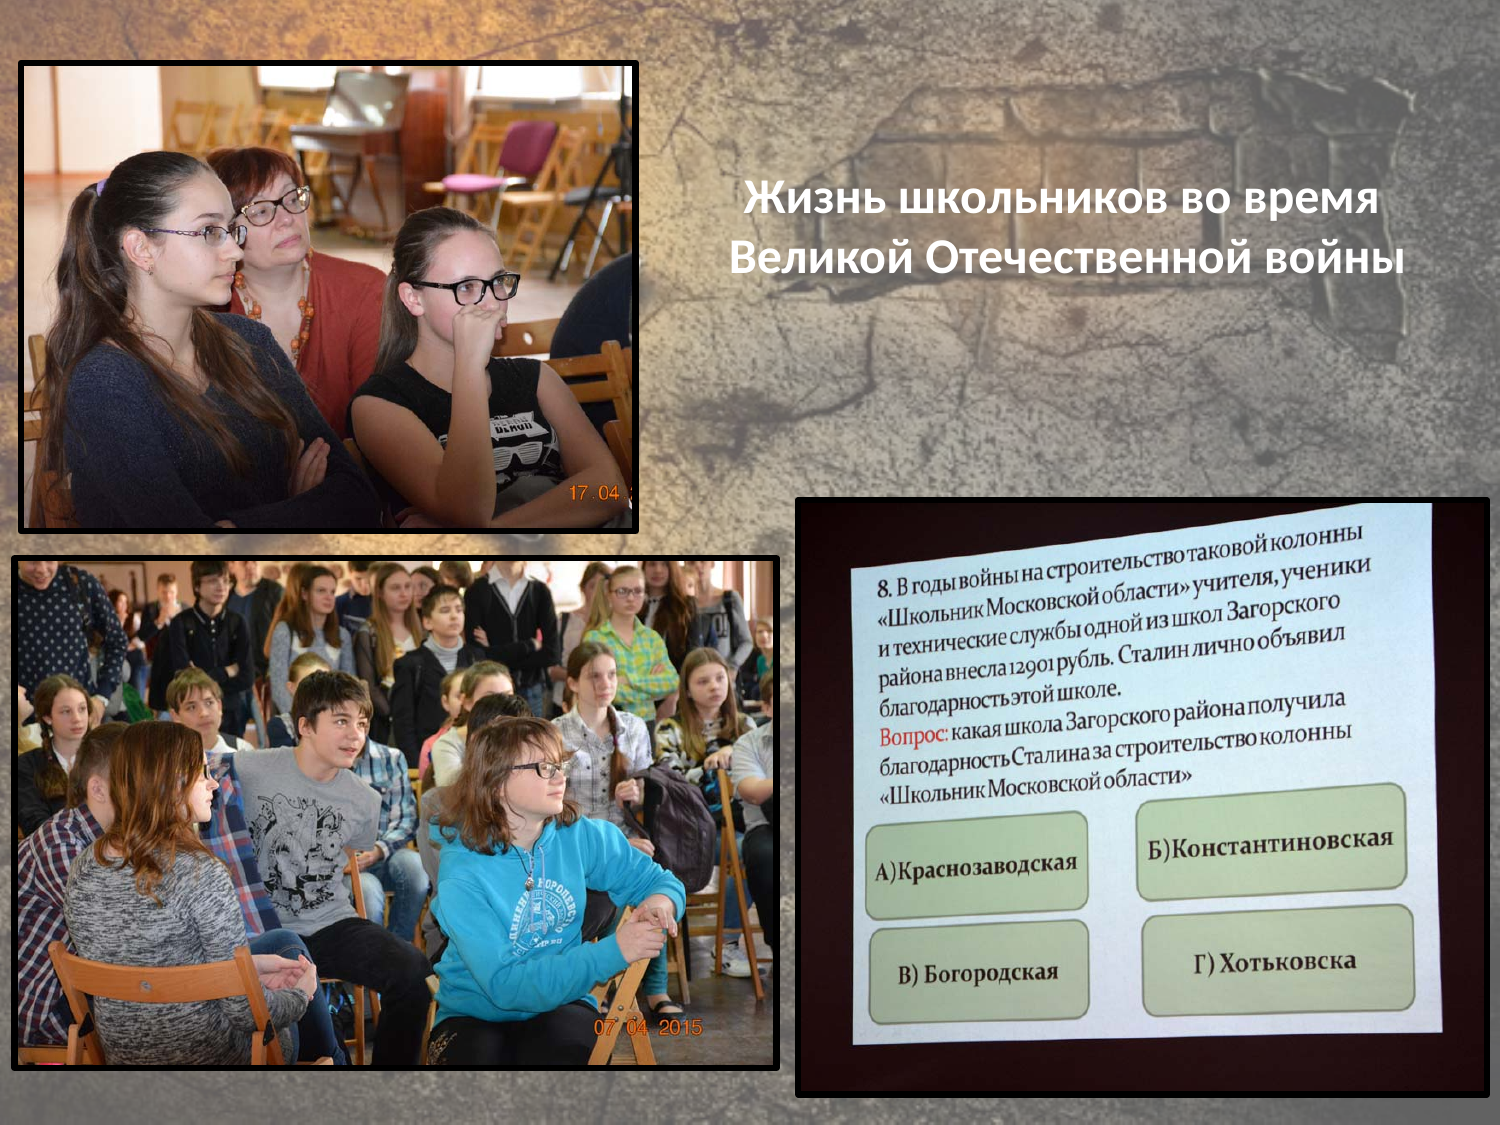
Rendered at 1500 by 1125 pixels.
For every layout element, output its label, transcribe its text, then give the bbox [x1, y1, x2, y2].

picture [800, 503, 1485, 1092]
picture [23, 65, 633, 529]
picture [17, 561, 774, 1066]
text_box Жизнь школьников во время Великой Отечественной войны [639, 156, 1500, 291]
